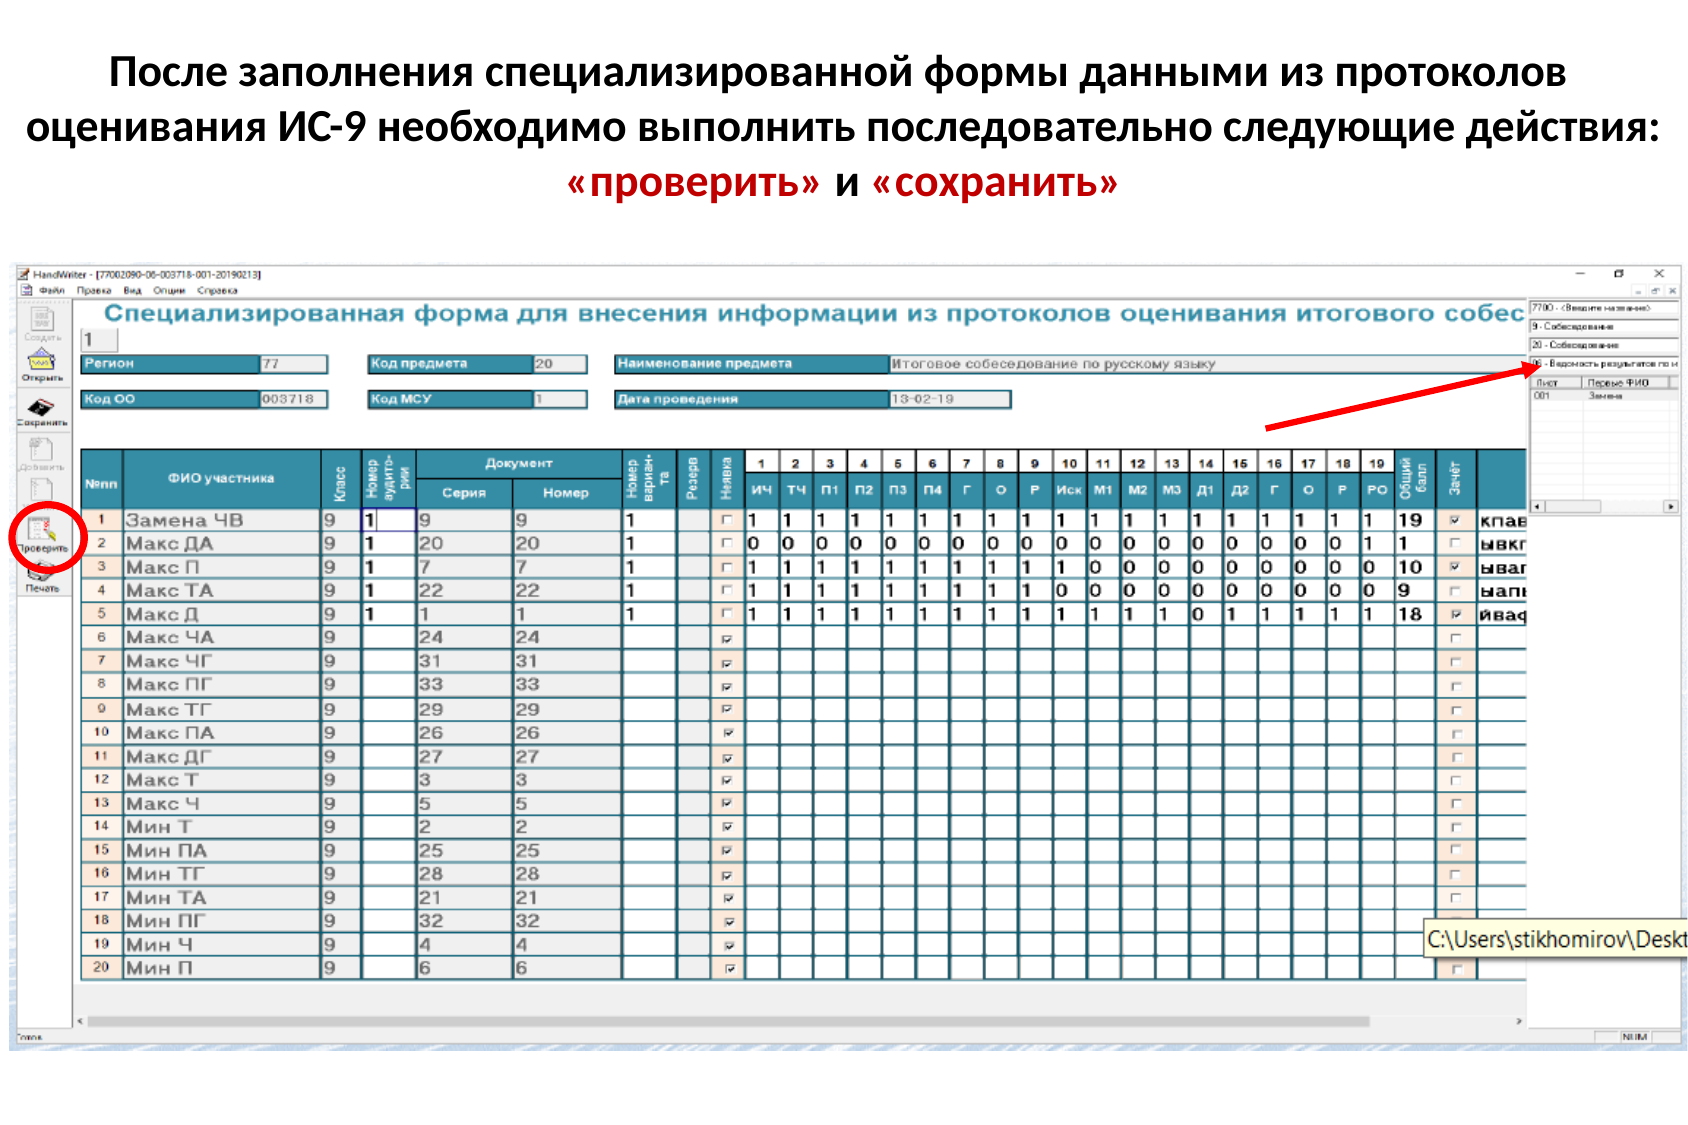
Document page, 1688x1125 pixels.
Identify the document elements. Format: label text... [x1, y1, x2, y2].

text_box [1265, 365, 1542, 429]
picture [9, 262, 1688, 1051]
title После заполнения специализированной формы данными из протоколов оценивания ИС-9 необходимо выполнить последовательно следующие действия: «проверить» и «сохранить» [0, 29, 1688, 218]
